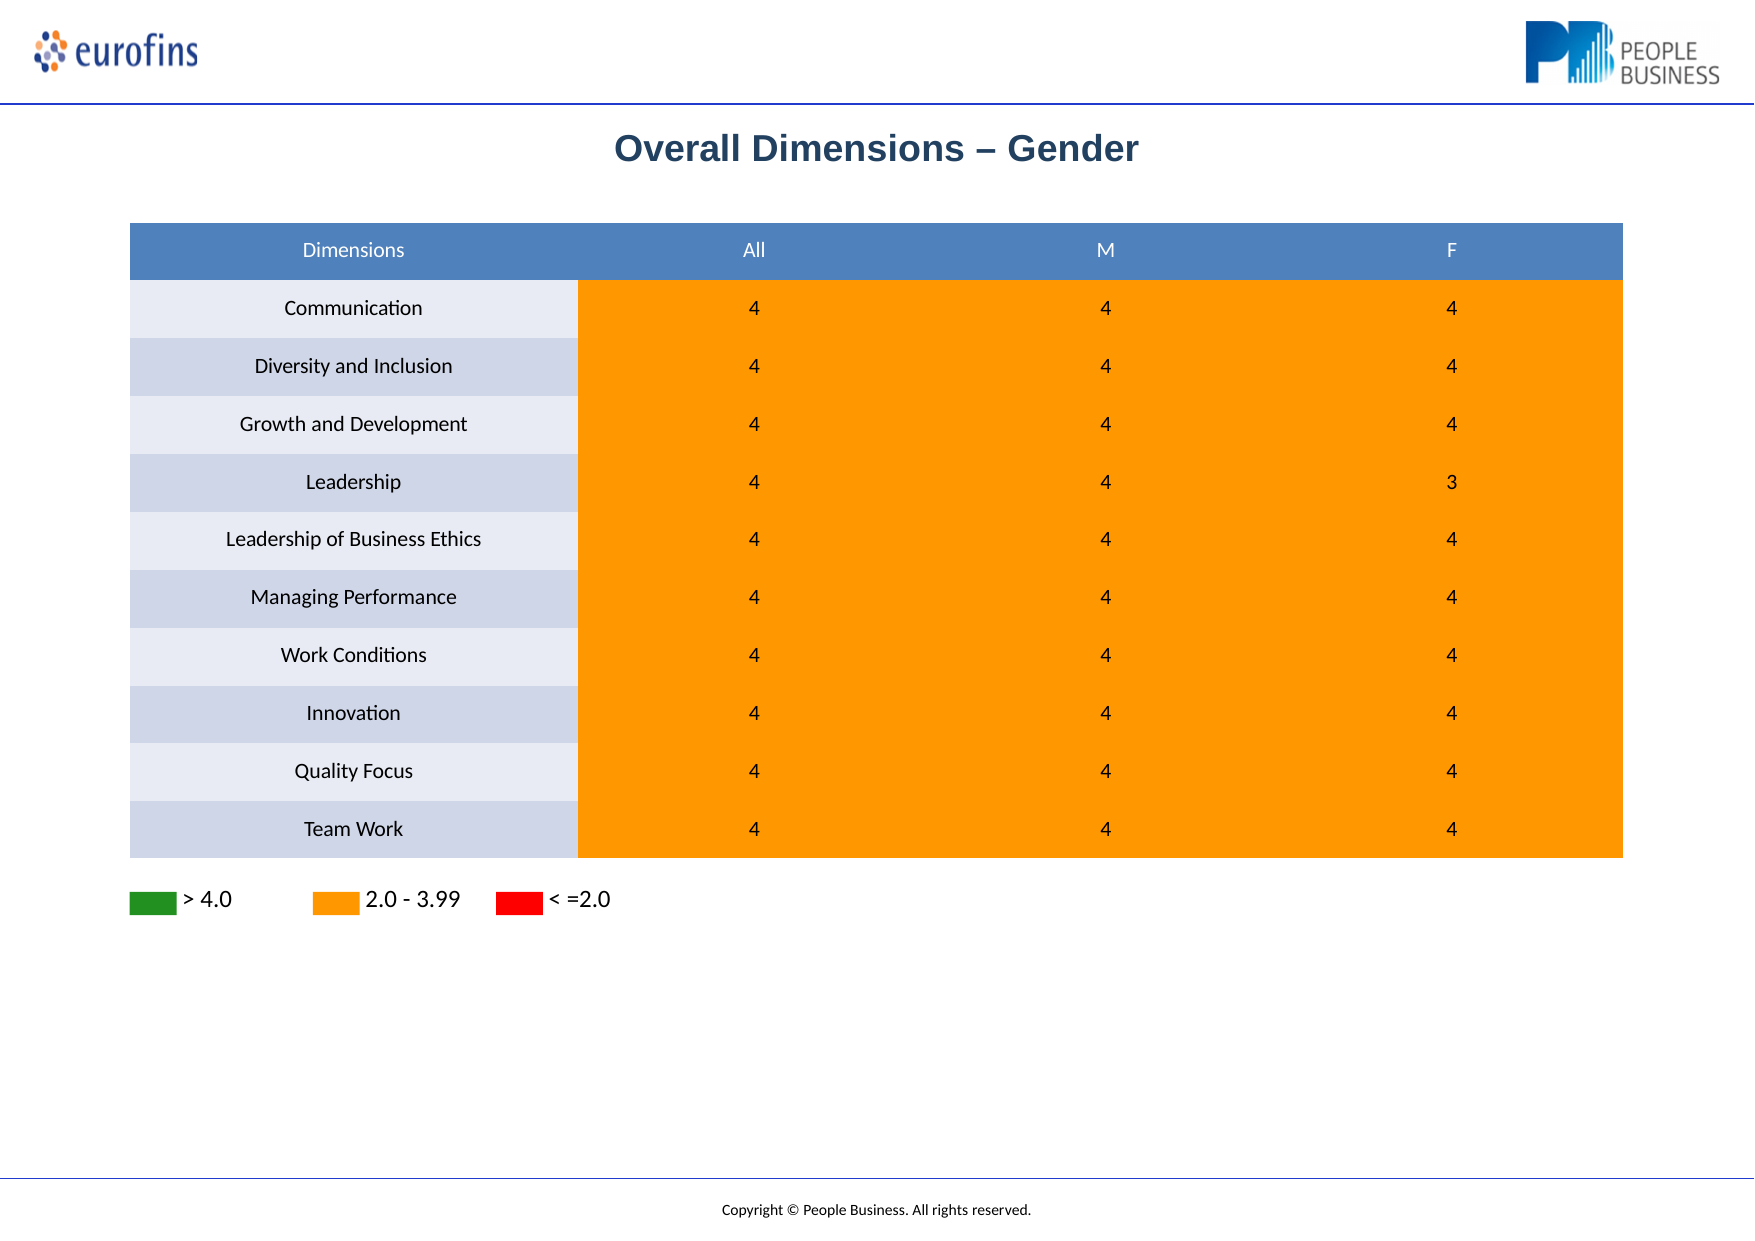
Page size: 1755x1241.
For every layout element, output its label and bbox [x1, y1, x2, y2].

table_header [130, 223, 1623, 280]
text_box [496, 891, 543, 916]
text_box [312, 891, 360, 916]
text_box [363, 880, 463, 912]
text_box [34, 29, 198, 74]
text_box [612, 122, 1143, 170]
text_box [546, 880, 613, 912]
text_box [1525, 21, 1720, 85]
text_box [180, 880, 234, 912]
footer [720, 1201, 1035, 1241]
table_cell [130, 280, 1623, 858]
text_box [129, 891, 177, 916]
